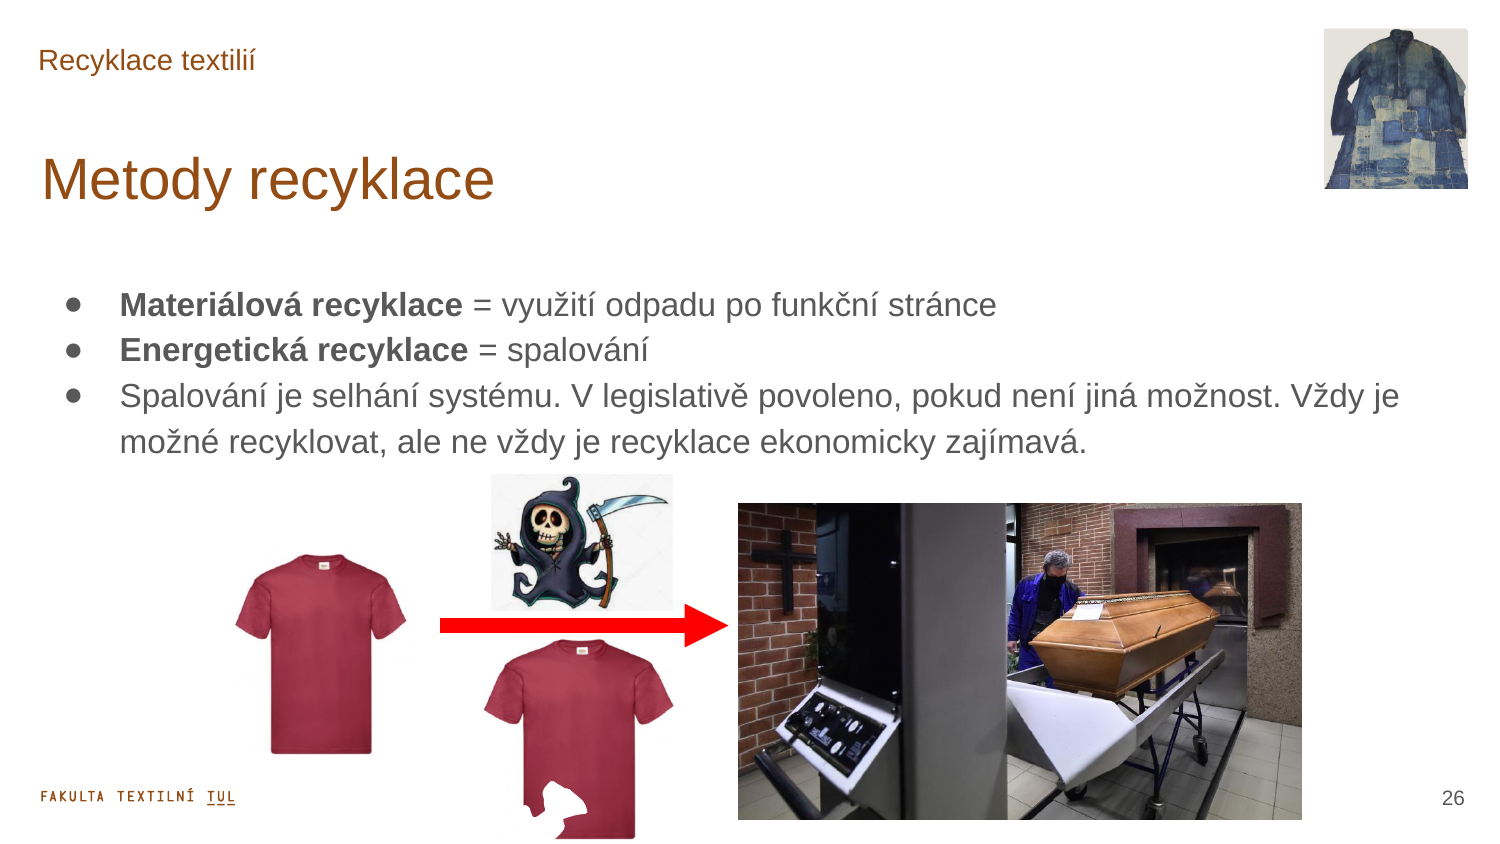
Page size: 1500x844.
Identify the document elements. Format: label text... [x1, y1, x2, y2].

slide_number 27 [1424, 770, 1481, 824]
text_box Metody recyklace [41, 126, 1282, 221]
picture [490, 474, 673, 611]
picture [1323, 28, 1468, 189]
picture [738, 503, 1302, 821]
list Recyklace textilií [18, 40, 1260, 101]
picture [230, 545, 413, 757]
list Materiálová recyklace = využití odpadu po funkční stránce Energetická recyklace = spalování Spalování je selhání systému. V legislativě povoleno, pokud není jiná možnost. Vždy je možné recyklovat, ale ne vždy je recyklace ekonomicky zajímavá. [44, 261, 1456, 724]
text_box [478, 630, 681, 842]
